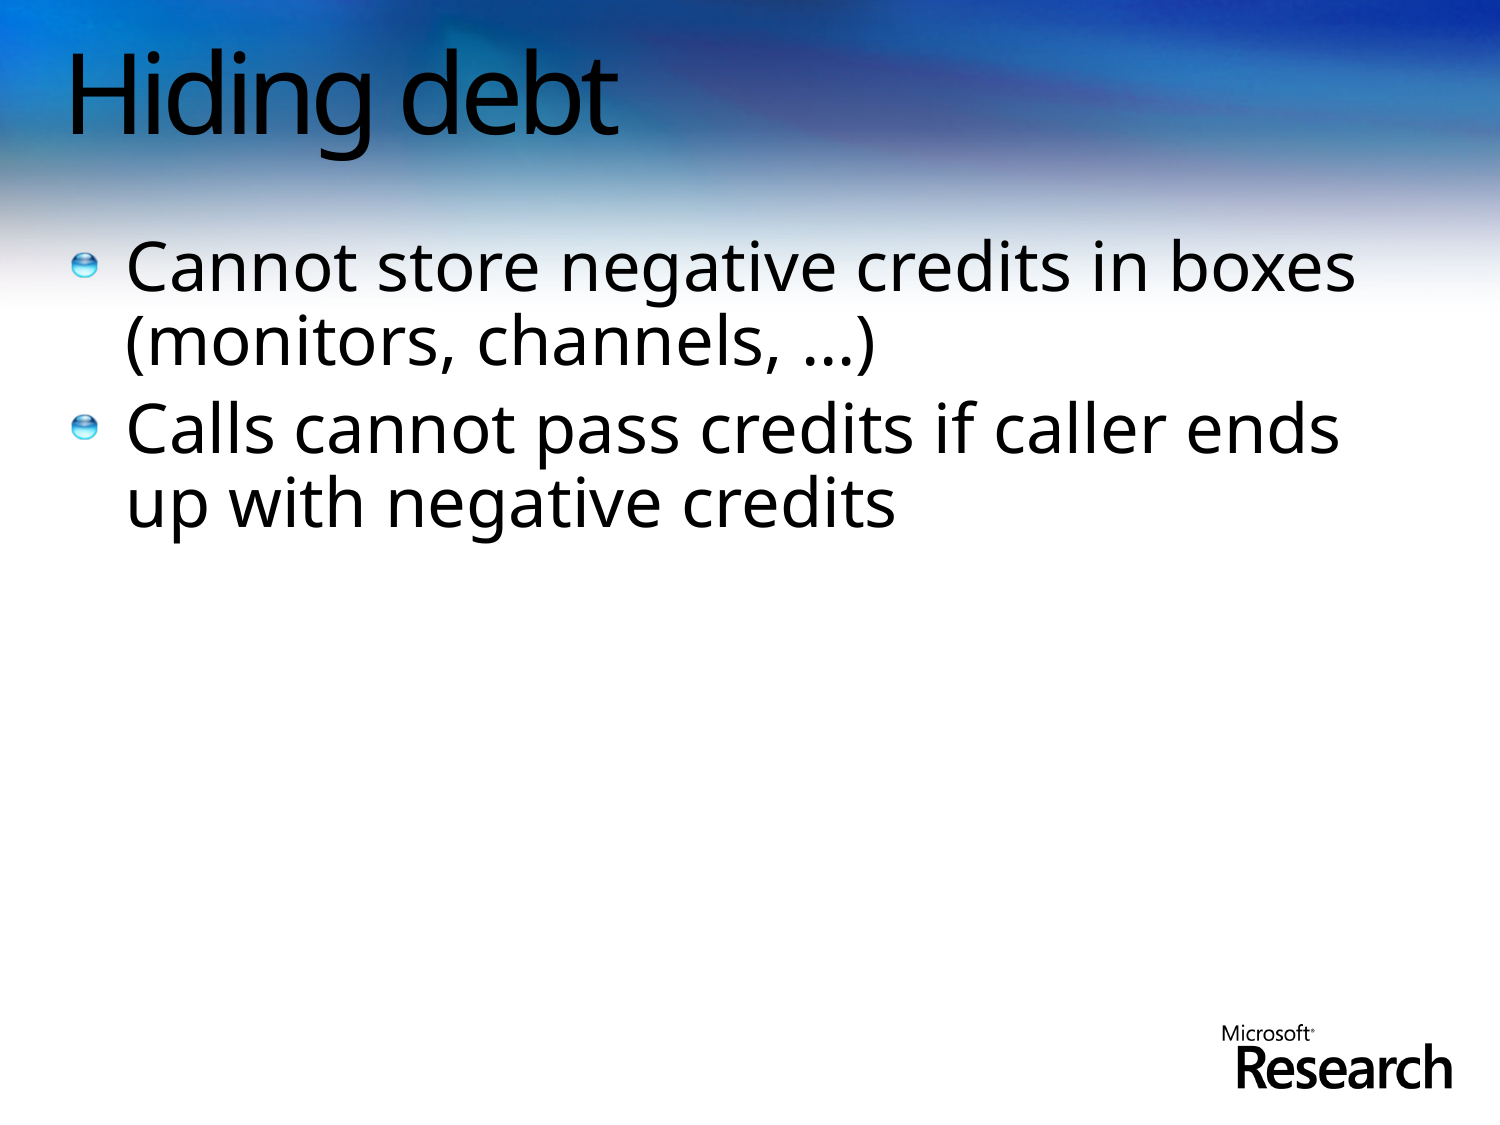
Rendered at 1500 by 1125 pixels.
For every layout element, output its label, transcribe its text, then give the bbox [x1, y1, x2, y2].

list Cannot store negative credits in boxes (monitors, channels, …) Calls cannot pass credits if caller ends up with negative credits [62, 231, 1438, 549]
picture [0, 0, 1500, 1125]
title Hiding debt [62, 37, 1438, 162]
